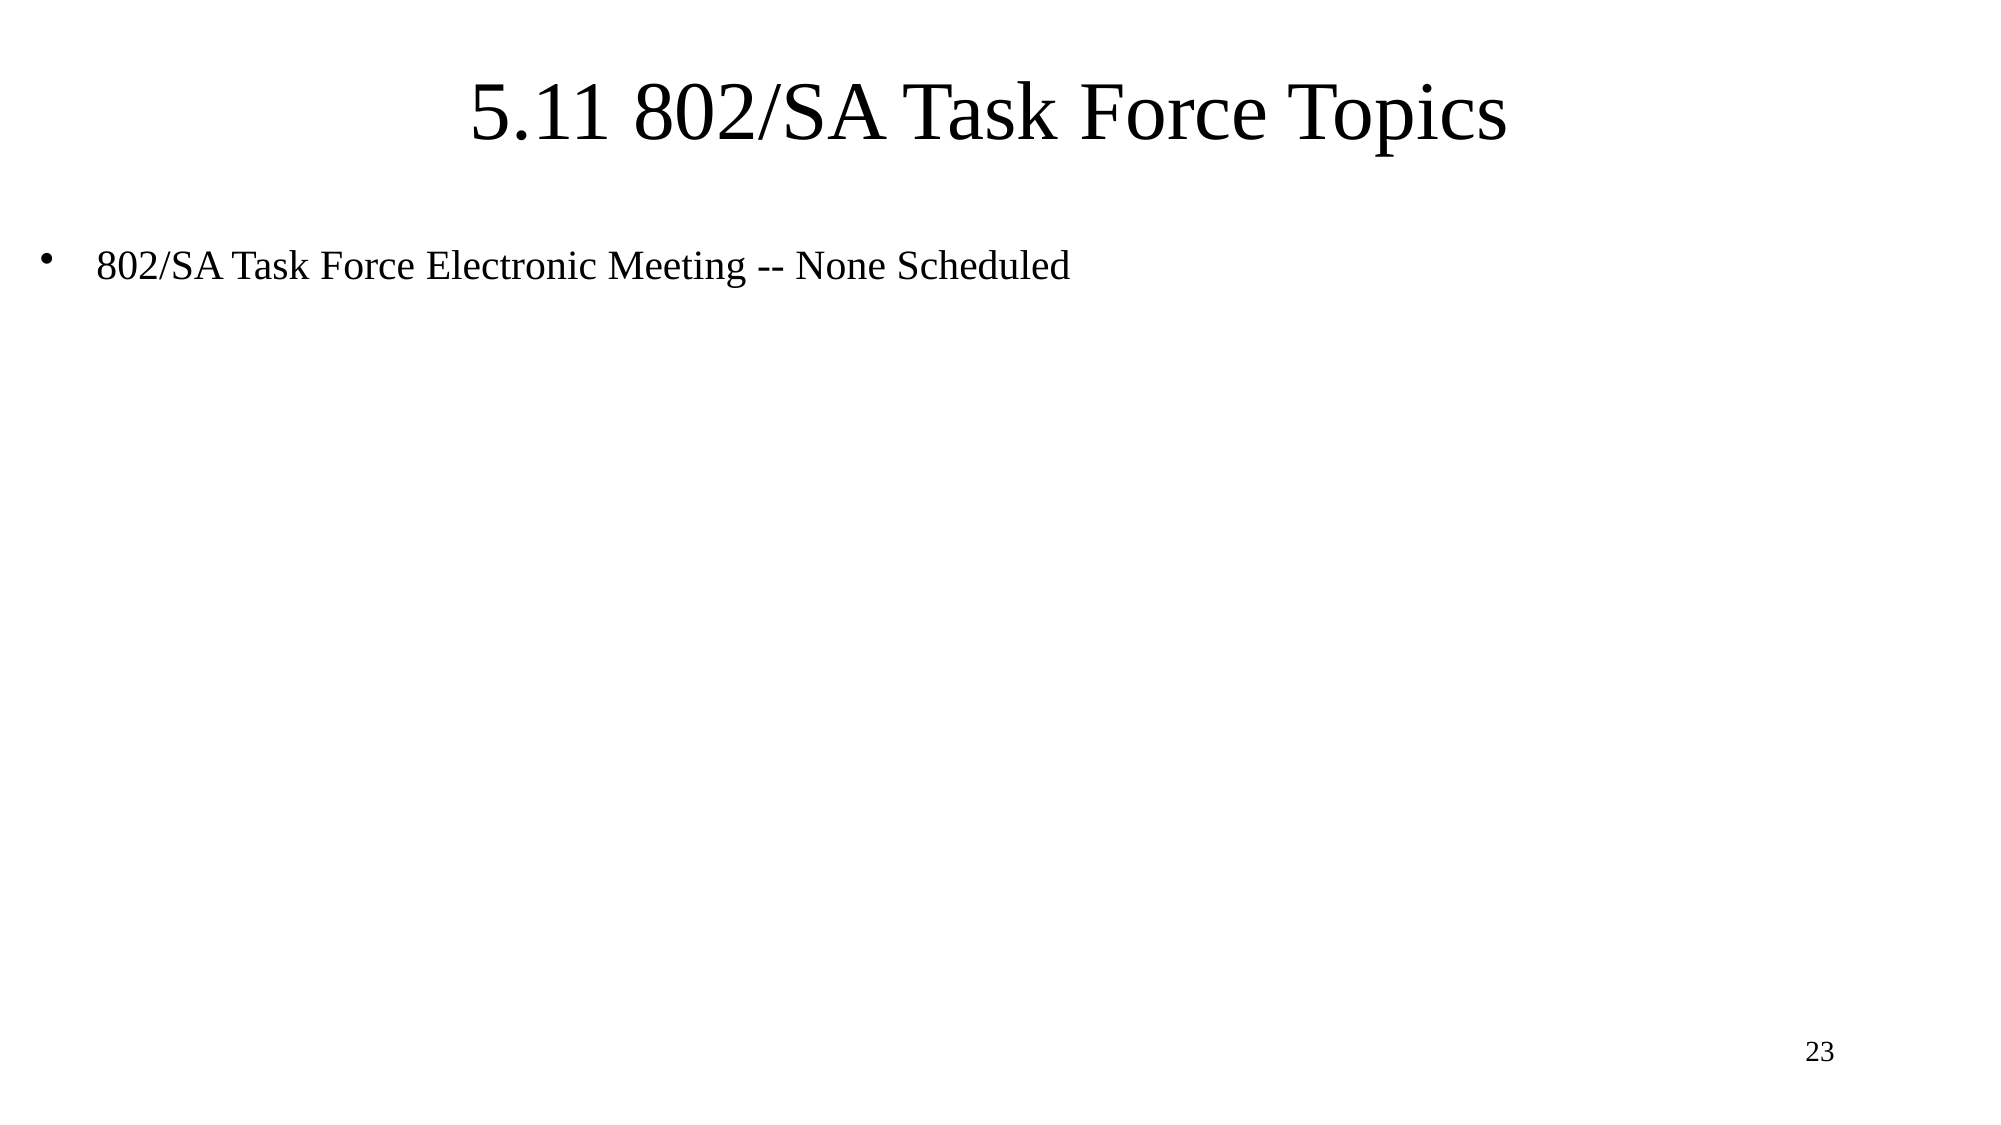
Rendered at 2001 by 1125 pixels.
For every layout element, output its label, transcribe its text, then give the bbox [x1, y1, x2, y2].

list 802/SA Task Force Electronic Meeting -- None Scheduled [24, 230, 1901, 1119]
title 5.11 802/SA Task Force Topics [362, 12, 1638, 201]
